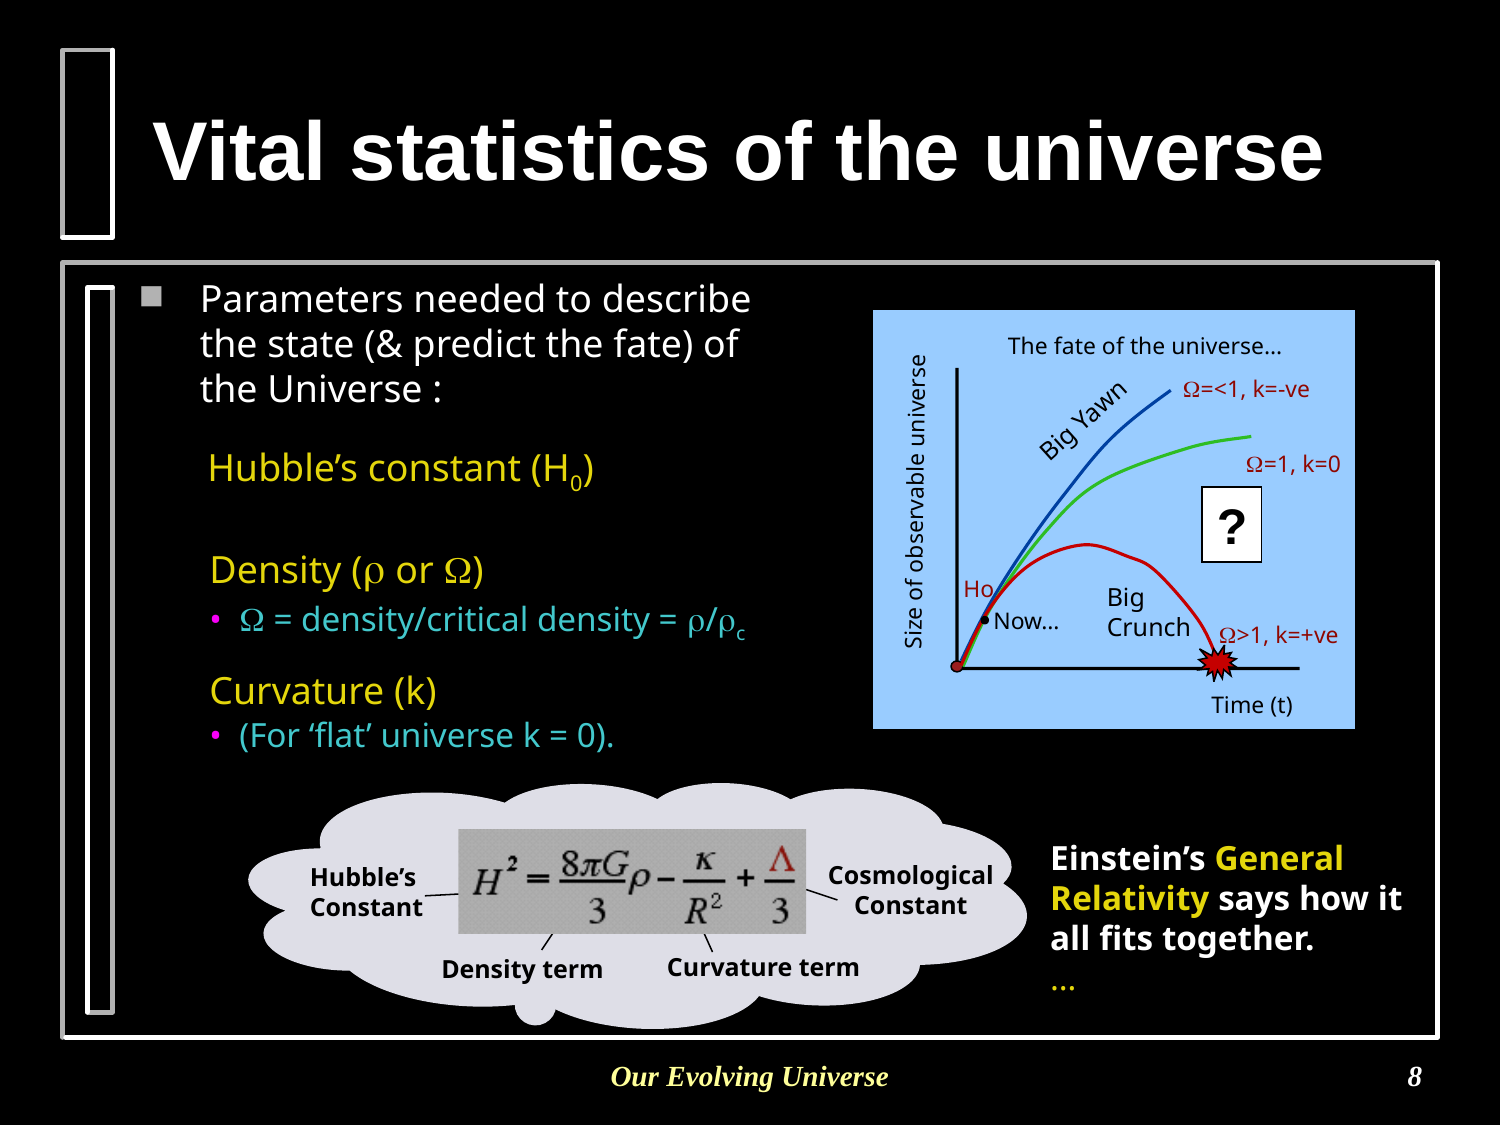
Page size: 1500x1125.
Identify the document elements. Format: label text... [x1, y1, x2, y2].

text_box The fate of the universe… [993, 324, 1298, 365]
footer Our Evolving Universe [512, 1036, 988, 1113]
text_box Size of observable universe [895, 339, 938, 365]
slide_number 8 [1124, 1036, 1438, 1113]
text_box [110, 366, 1355, 828]
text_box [960, 371, 1278, 682]
list Parameters needed to describe the state (& predict the fate) of the Universe : [128, 267, 810, 365]
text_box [247, 775, 1424, 1028]
text_box [872, 308, 1357, 368]
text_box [1012, 387, 1234, 661]
title Vital statistics of the universe [137, 56, 1413, 238]
